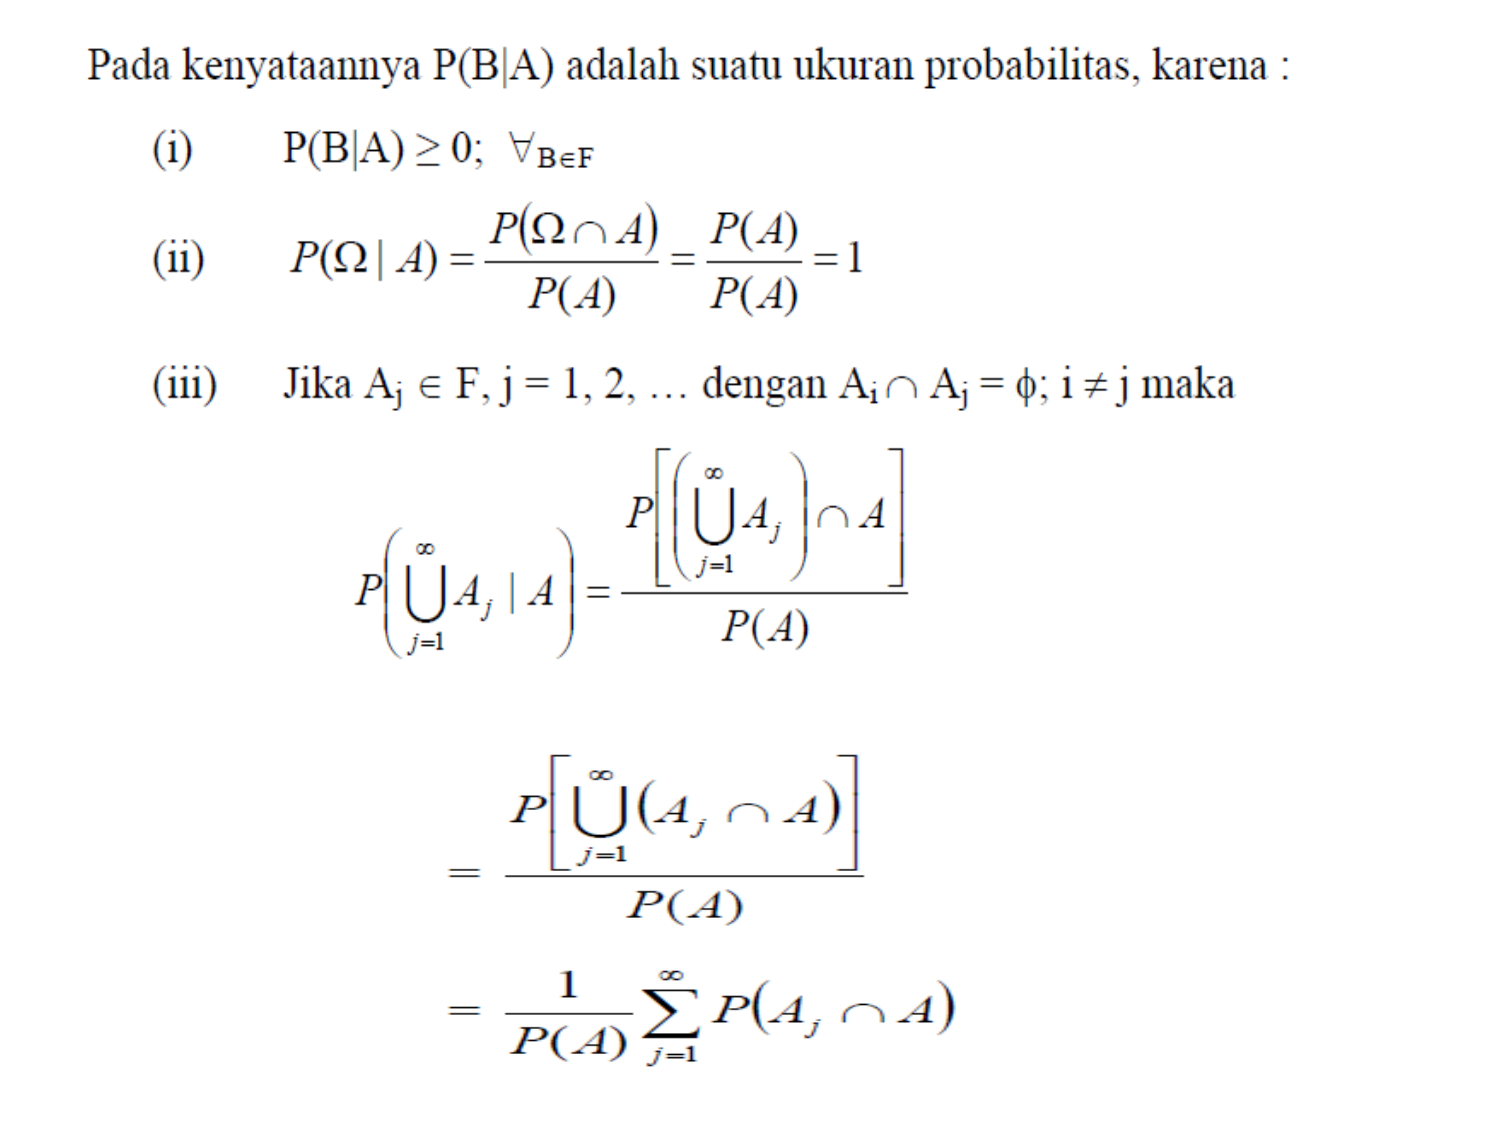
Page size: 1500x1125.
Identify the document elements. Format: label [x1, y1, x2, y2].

picture [387, 738, 988, 1091]
picture [74, 24, 1320, 688]
